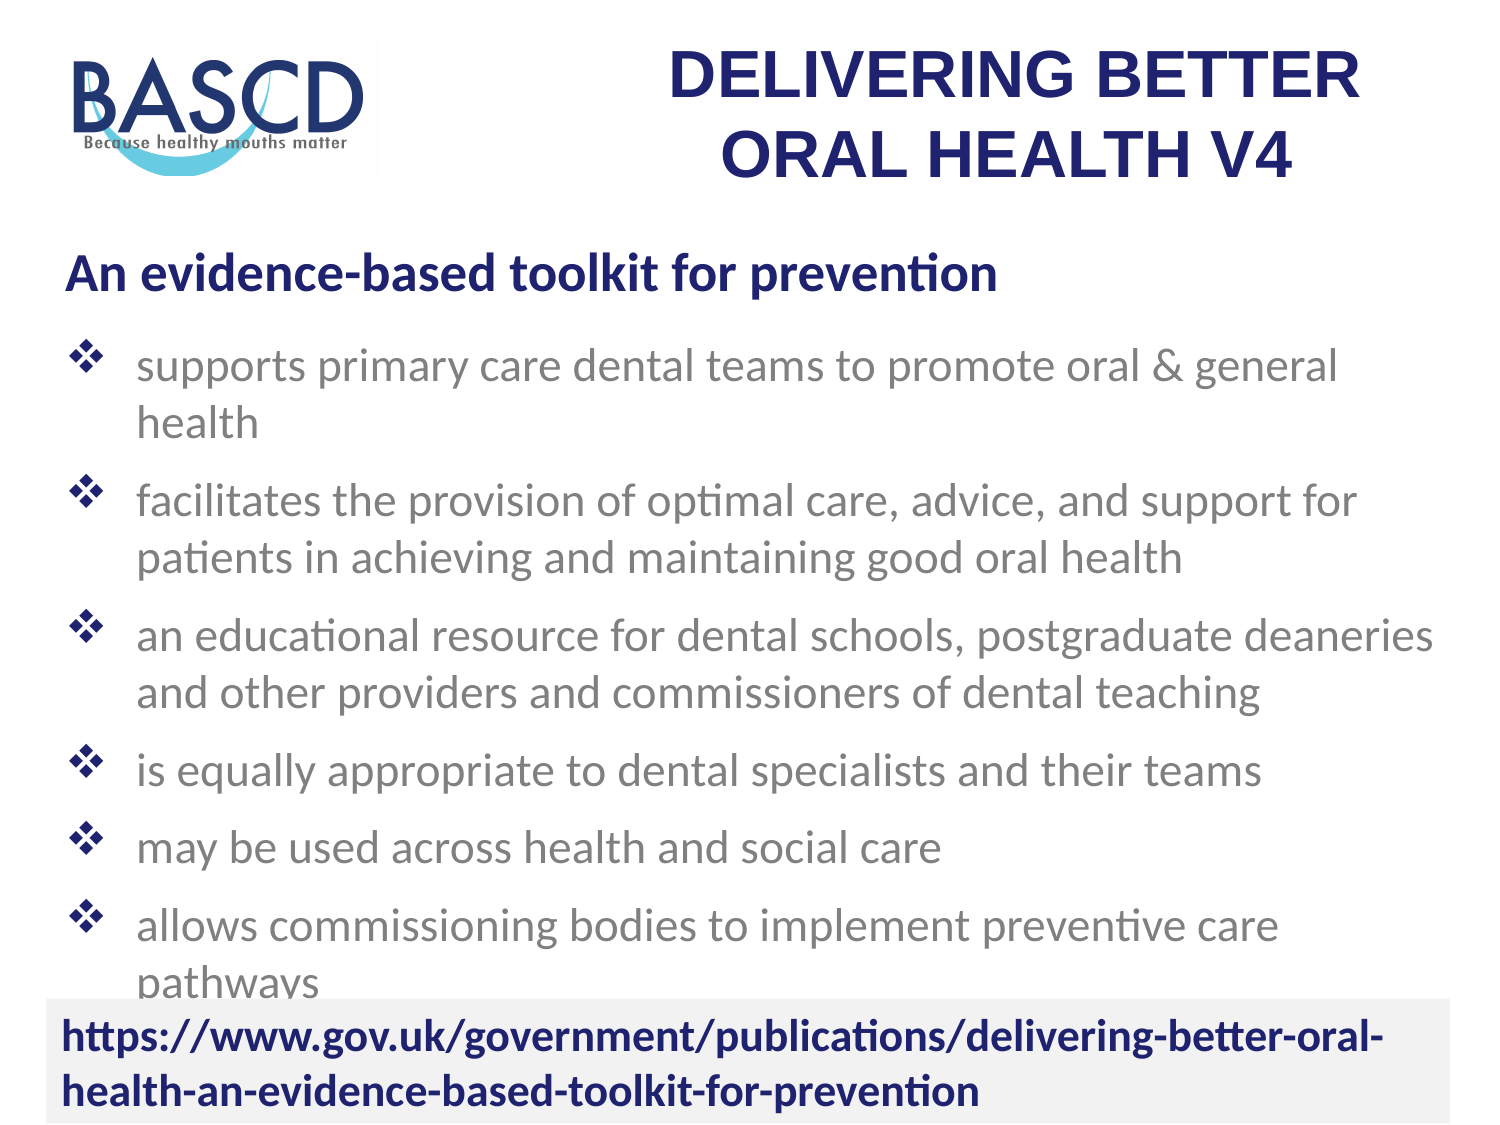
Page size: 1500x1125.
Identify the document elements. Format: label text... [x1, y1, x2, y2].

title Delivering Better Oral health V4 [567, 30, 1464, 190]
text_box https://www.gov.uk/government/publications/delivering-better-oral-health-an-evidence-based-toolkit-for-prevention [46, 998, 1450, 1124]
list An evidence-based toolkit for prevention supports primary care dental teams to promote oral & general health facilitates the provision of optimal care, advice, and support for patients in achieving and maintaining good oral health an educational resource for dental schools, postgraduate deaneries and other providers and commissioners of dental teaching is equally appropriate to dental specialists and their teams may be used across health and social care allows commissioning bodies to implement preventive care pathways [50, 228, 1460, 1029]
picture [55, 36, 380, 176]
